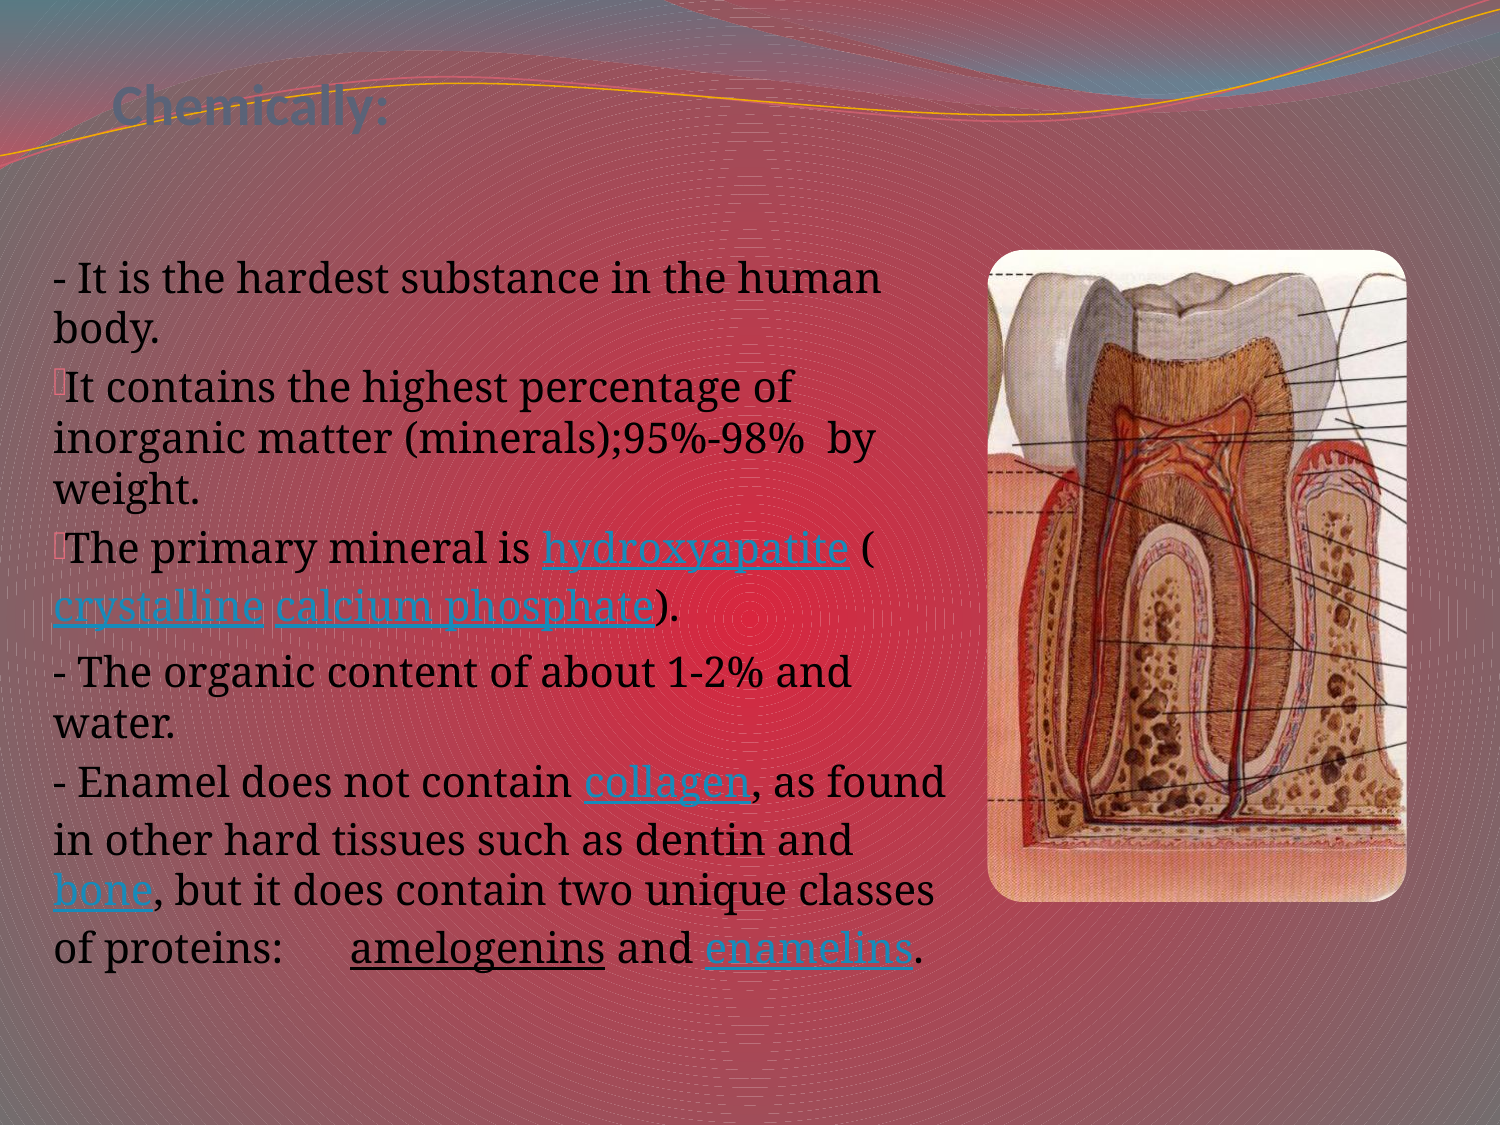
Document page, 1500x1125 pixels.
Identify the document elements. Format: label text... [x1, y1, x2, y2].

title The pulp is a specialized organ serving four functions: [980, 299, 1413, 914]
title Chemically: [112, 0, 1275, 138]
list - It is the hardest substance in the human body. It contains the highest percentage of inorganic matter (minerals);95%-98% by weight. The primary mineral is hydroxyapatite (crystalline calcium phosphate). - The organic content of about 1-2% and water. - Enamel does not contain collagen, as found in other hard tissues such as dentin and bone, but it does contain two unique classes of proteins: amelogenins and enamelins. [50, 200, 950, 1038]
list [987, 249, 1407, 903]
text_box [599, 299, 1438, 1013]
